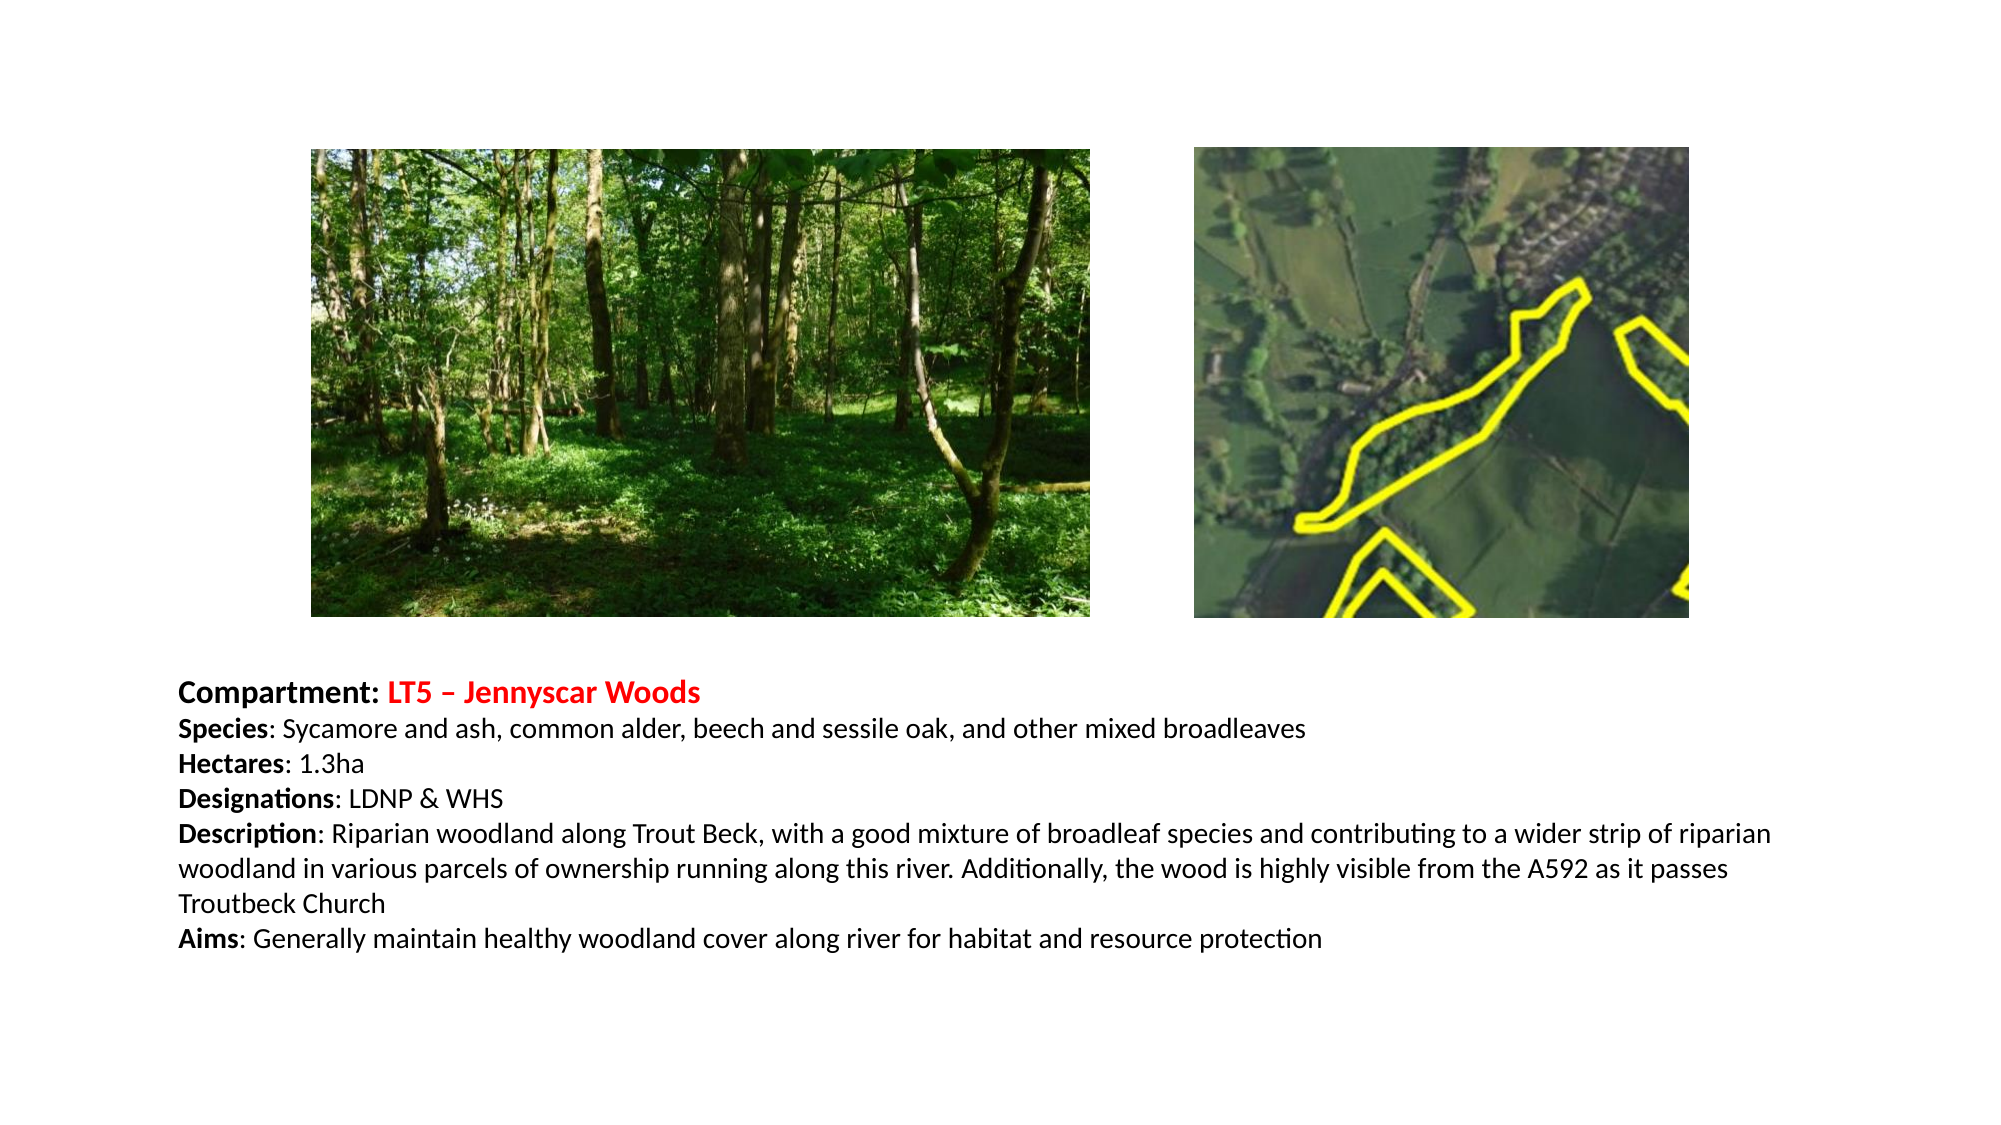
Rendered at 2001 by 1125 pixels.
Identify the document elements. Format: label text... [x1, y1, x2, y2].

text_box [311, 147, 1689, 618]
text_box Compartment: LT5 – Jennyscar Woods Species: Sycamore and ash, common alder, beech and sessile oak, and other mixed broadleaves Hectares: 1.3ha Designations: LDNP & WHS Description: Riparian woodland along Trout Beck, with a good mixture of broadleaf species and contributing to a wider strip of riparian woodland in various parcels of ownership running along this river. Additionally, the wood is highly visible from the A592 as it passes Troutbeck Church Aims: Generally maintain healthy woodland cover along river for habitat and resource protection [163, 662, 1839, 962]
